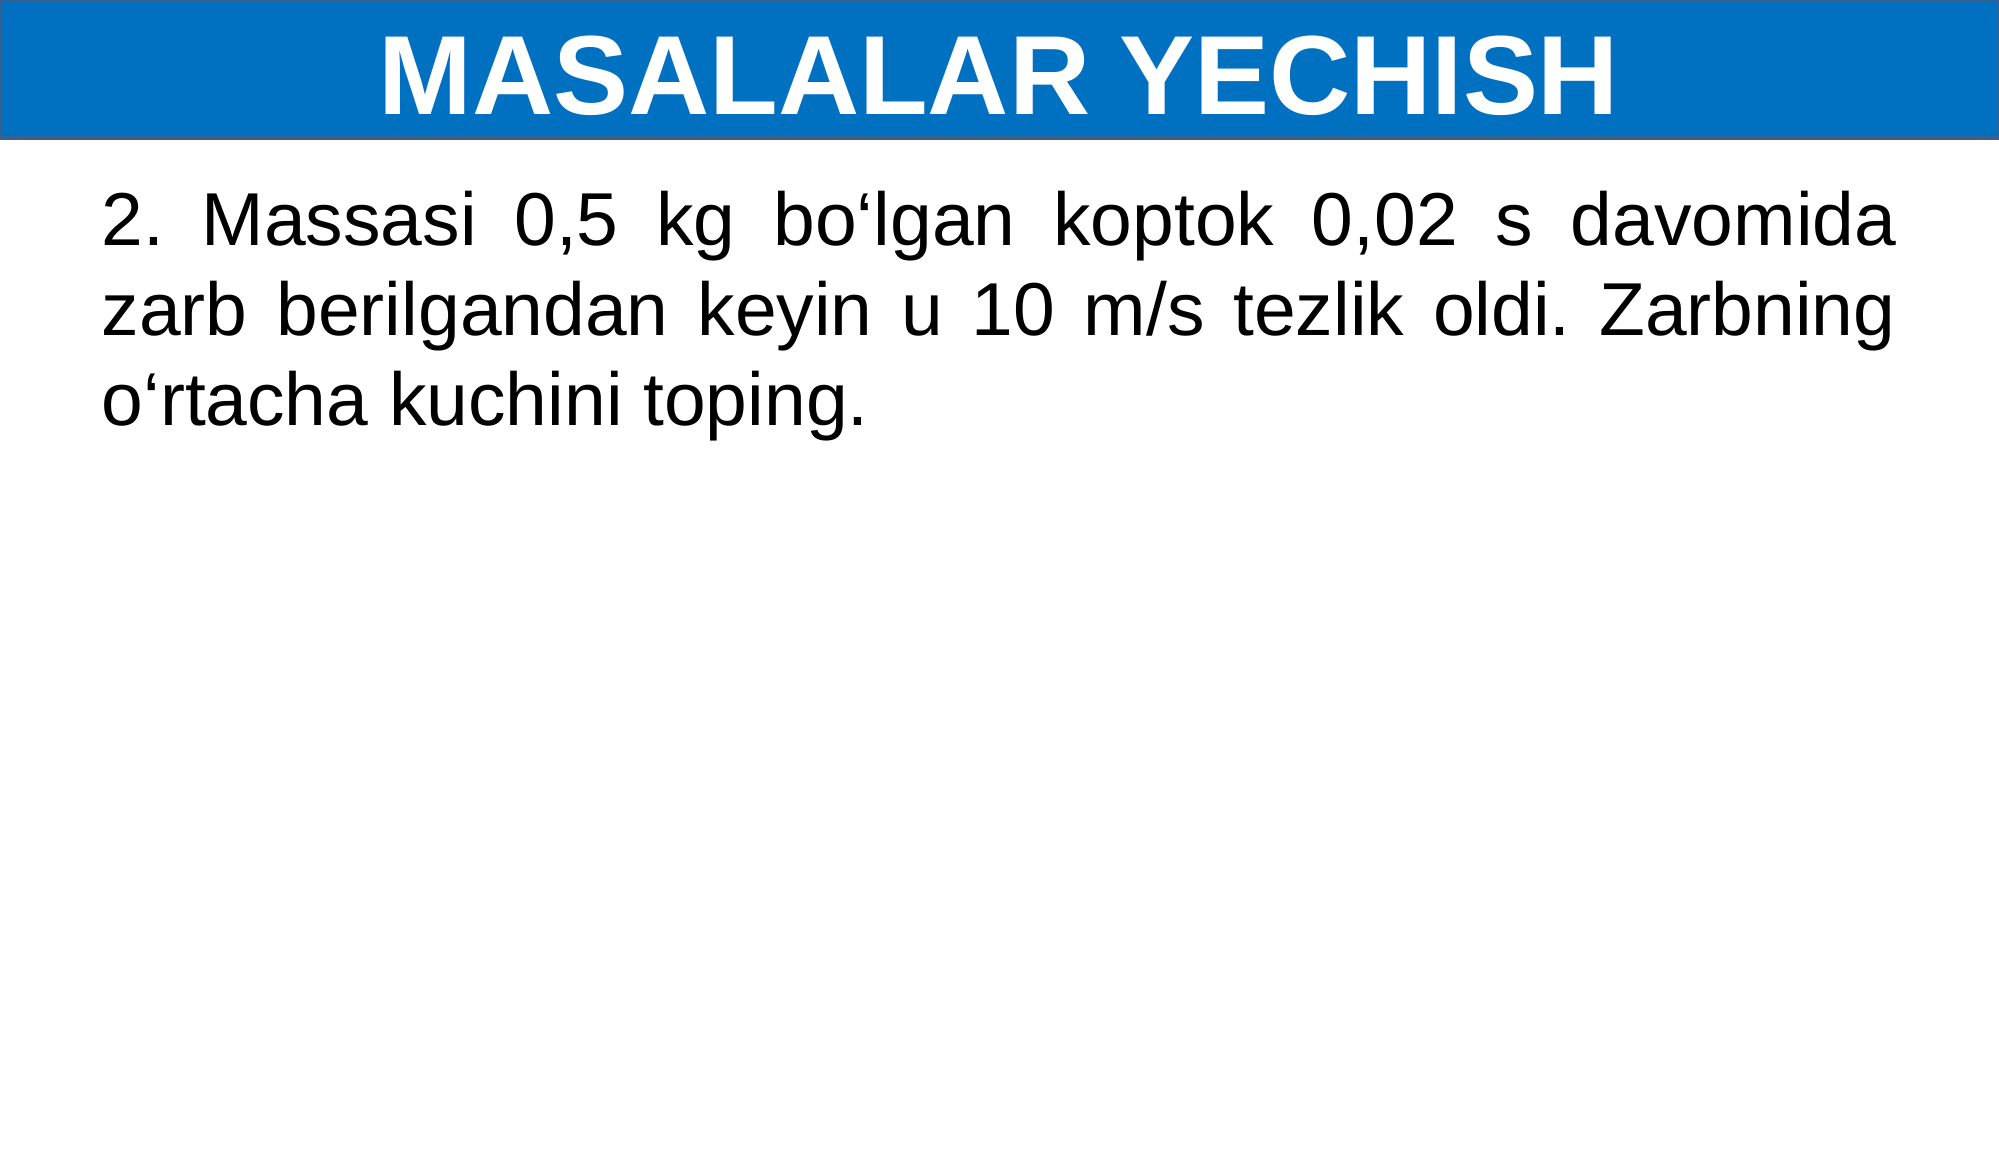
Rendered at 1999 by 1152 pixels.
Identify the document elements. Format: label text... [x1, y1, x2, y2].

text_box 2. Massasi 0,5 kg bo‘lgan koptok 0,02 s davomida zarb berilgandan keyin u 10 m/s tezlik oldi. Zarbning o‘rtacha kuchini toping. [86, 163, 1912, 448]
text_box MASALALAR YECHISH [0, 0, 1999, 140]
